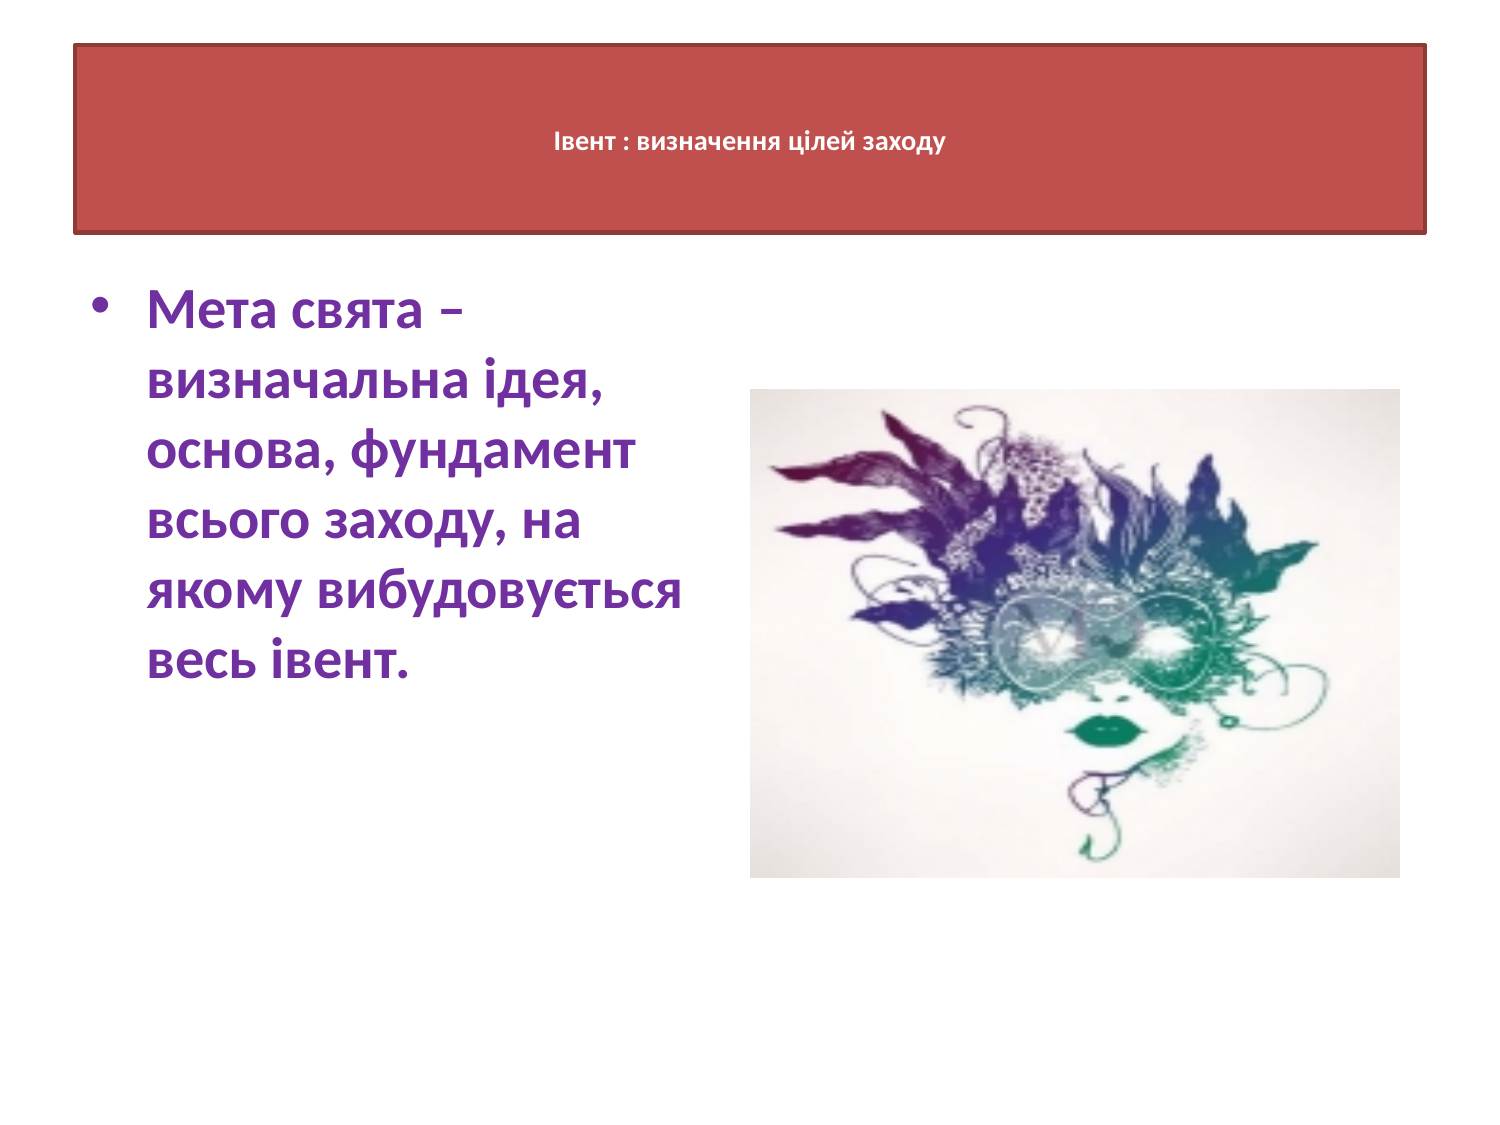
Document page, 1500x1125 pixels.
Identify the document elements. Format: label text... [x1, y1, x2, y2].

list Мета свята – визначальна ідея, основа, фундамент всього заходу, на якому вибудовується весь івент. [75, 262, 738, 1005]
title Івент : визначення цілей заходу [73, 43, 1427, 235]
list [749, 389, 1400, 878]
